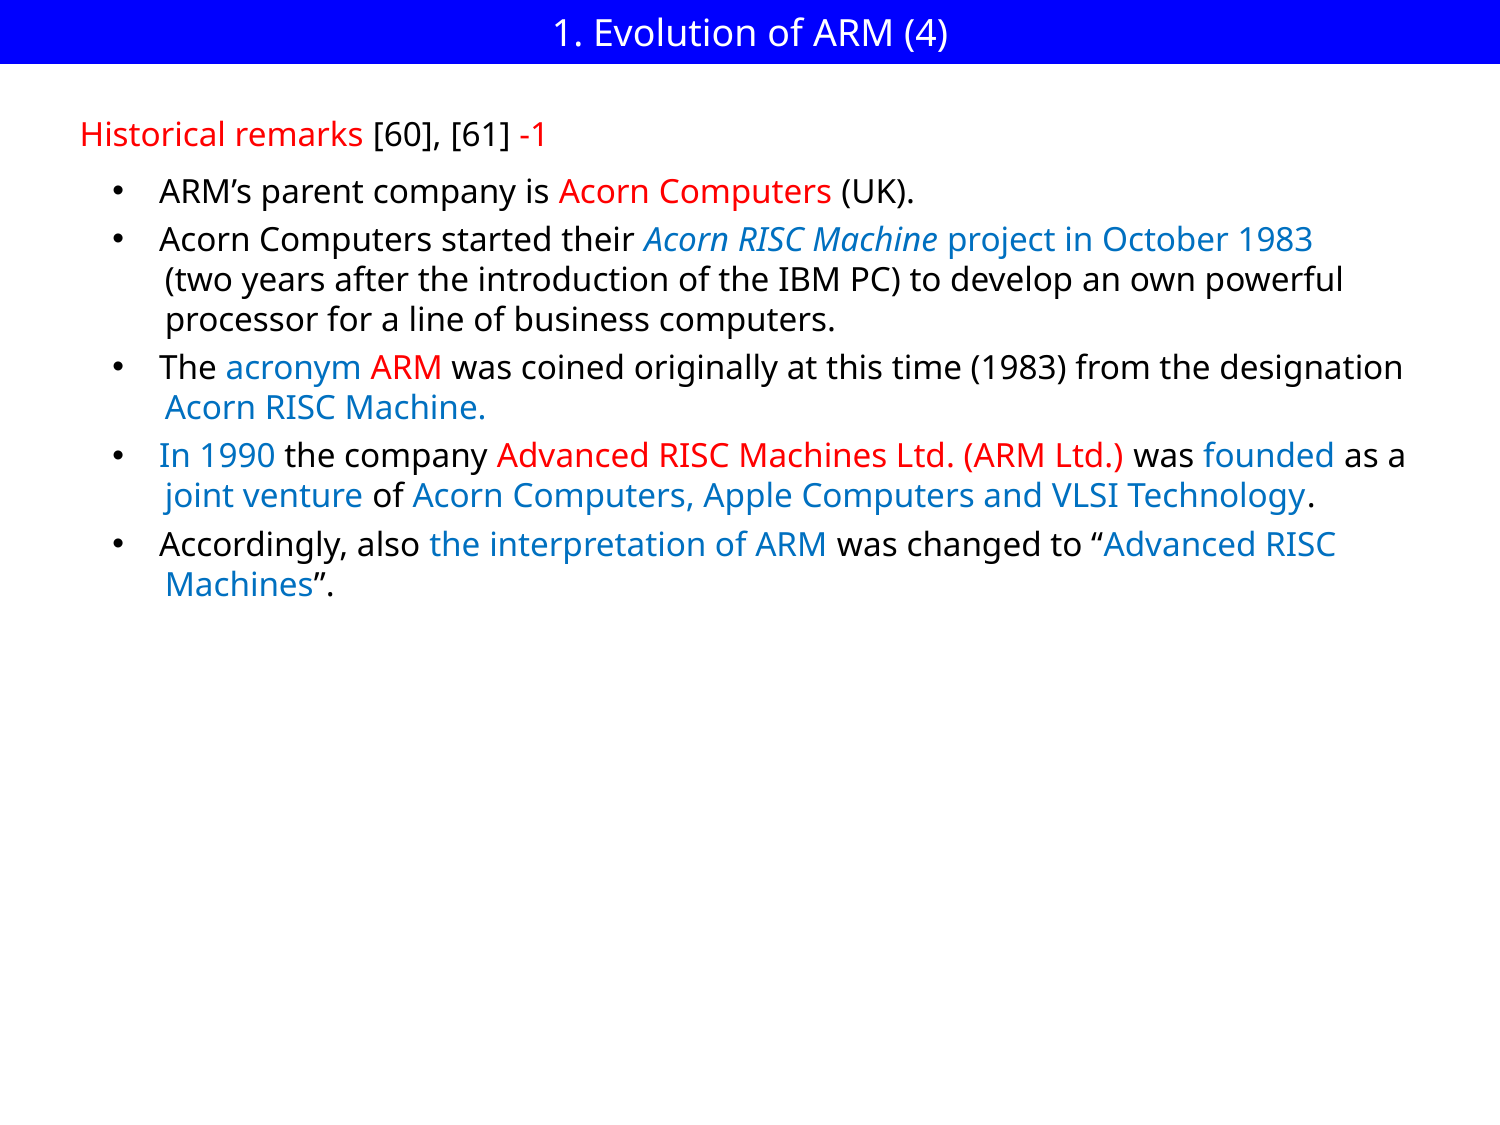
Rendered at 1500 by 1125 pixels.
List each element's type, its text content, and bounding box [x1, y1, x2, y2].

text_box Historical remarks [60], [61] -1 [64, 105, 564, 161]
title 1. Evolution of ARM (4) [0, 0, 1500, 64]
text_box ARM’s parent company is Acorn Computers (UK). Acorn Computers started their Acorn RISC Machine project in October 1983 (two years after the introduction of the IBM PC) to develop an own powerful processor for a line of business computers. The acronym ARM was coined originally at this time (1983) from the designation Acorn RISC Machine. In 1990 the company Advanced RISC Machines Ltd. (ARM Ltd.) was founded as a joint venture of Acorn Computers, Apple Computers and VLSI Technology. Accordingly, also the interpretation of ARM was changed to “Advanced RISC Machines”. [97, 162, 1430, 610]
